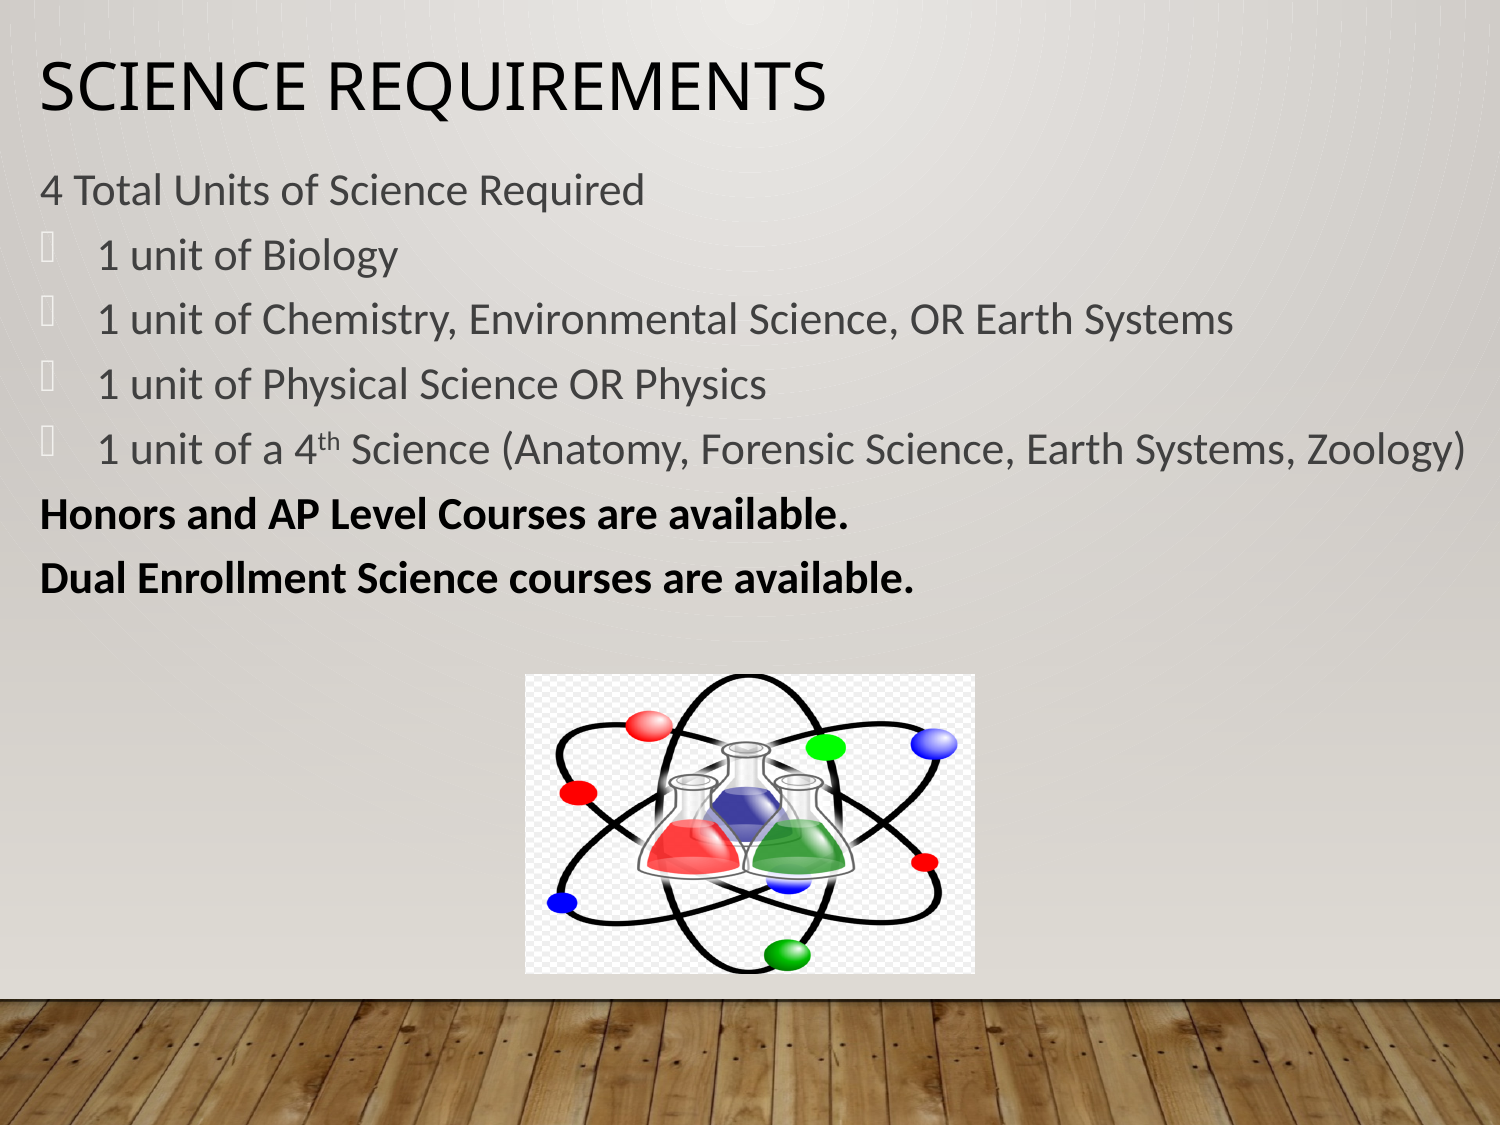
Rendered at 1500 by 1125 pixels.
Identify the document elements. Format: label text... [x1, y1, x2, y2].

list 4 Total Units of Science Required 1 unit of Biology 1 unit of Chemistry, Environmental Science, OR Earth Systems 1 unit of Physical Science OR Physics 1 unit of a 4th Science (Anatomy, Forensic Science, Earth Systems, Zoology) Honors and AP Level Courses are available. Dual Enrollment Science courses are available. [24, 162, 1500, 838]
picture [524, 674, 976, 974]
picture [0, 999, 1500, 1125]
title Science Requirements [24, 45, 1500, 162]
